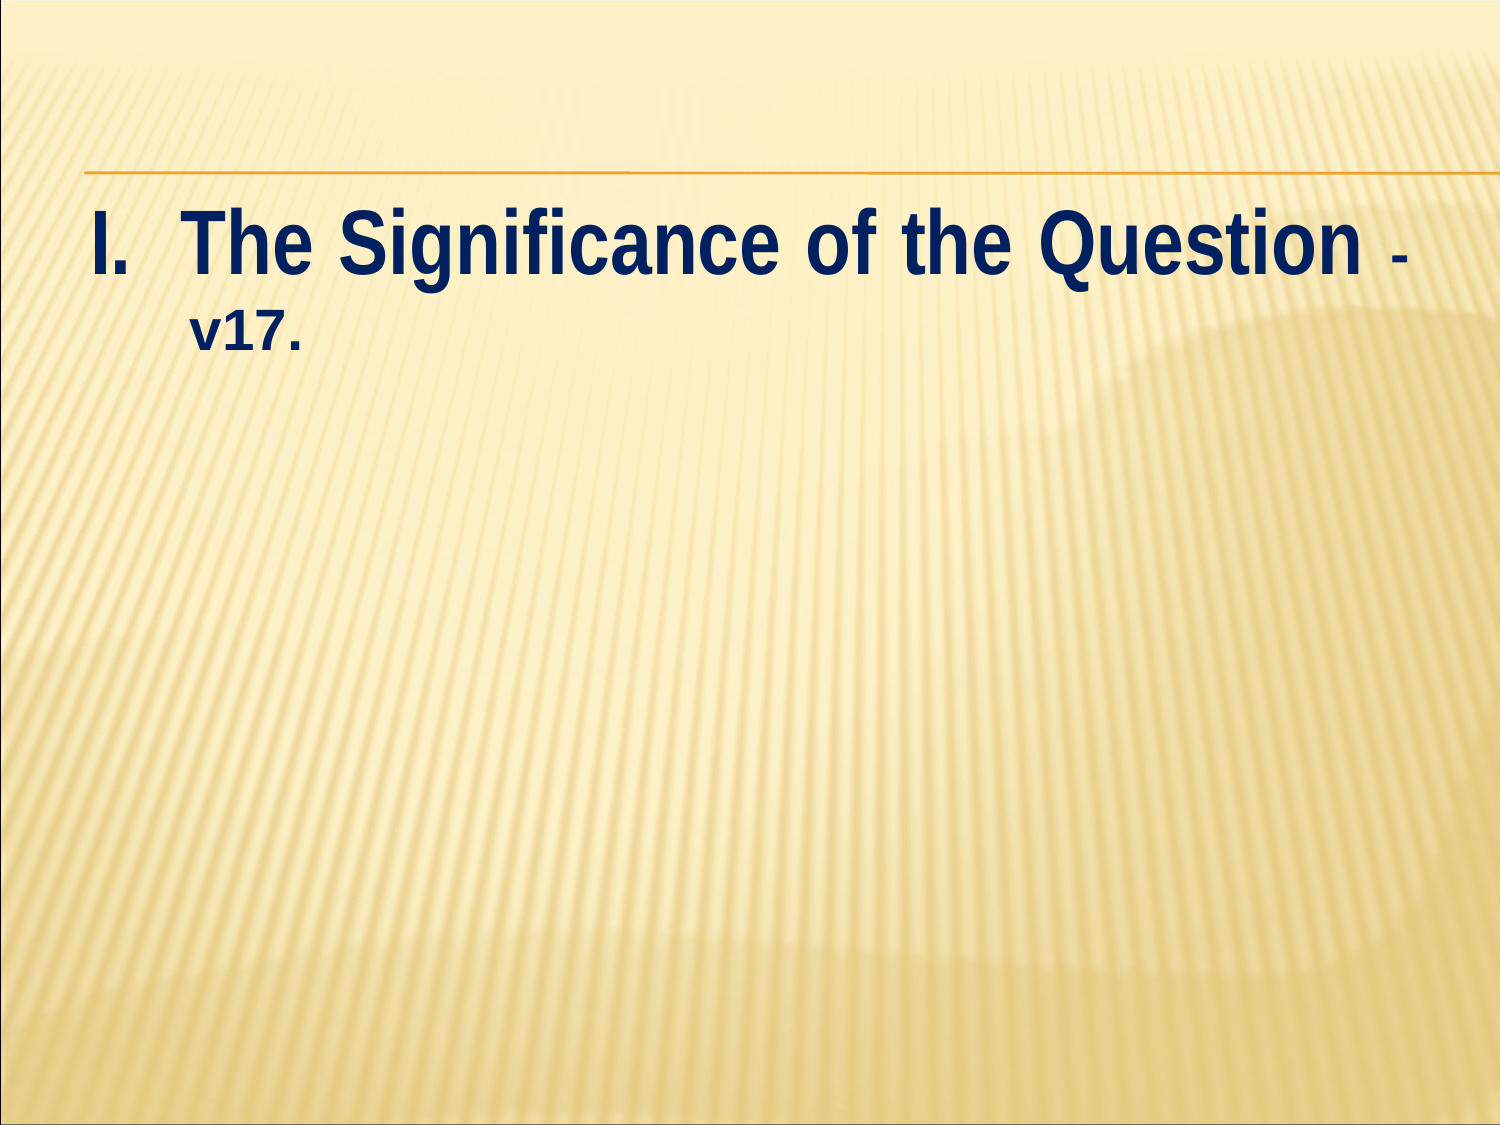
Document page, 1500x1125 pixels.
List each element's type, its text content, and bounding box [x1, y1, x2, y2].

picture [0, 0, 1500, 1125]
list I. The Significance of the Question - v17. [75, 174, 1425, 938]
